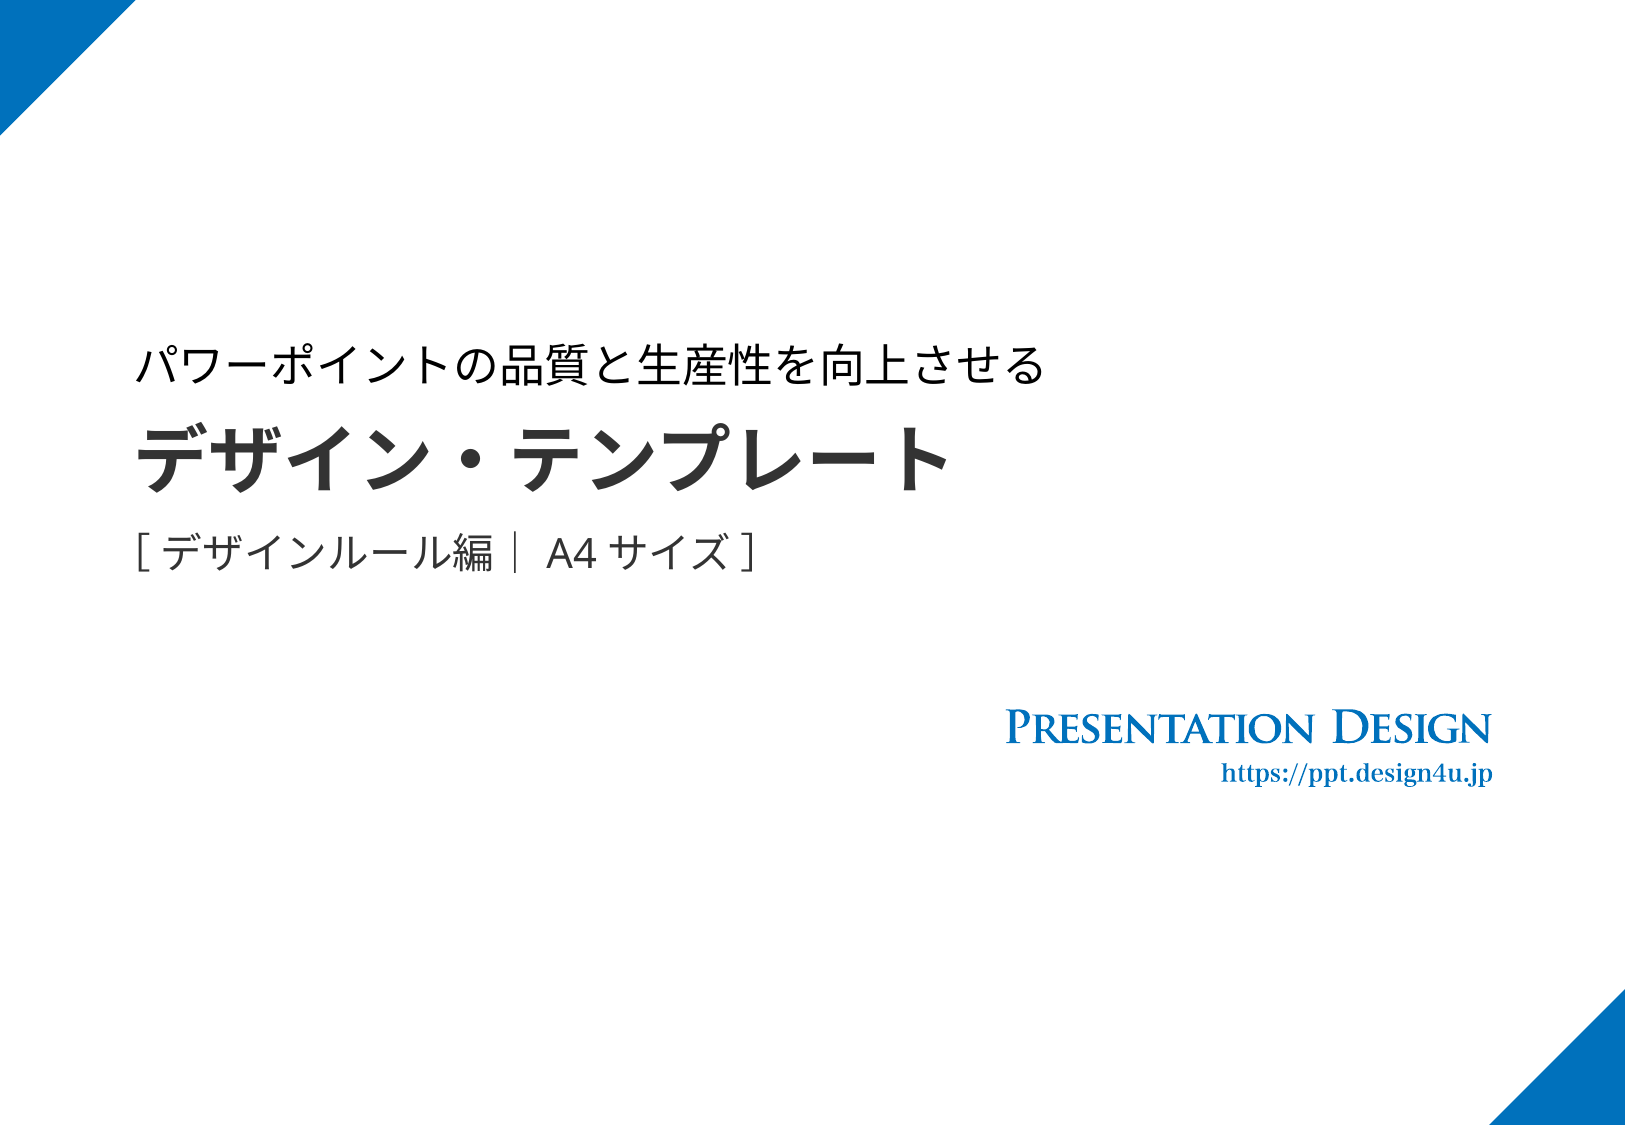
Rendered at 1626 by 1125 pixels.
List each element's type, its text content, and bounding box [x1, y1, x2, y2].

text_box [1005, 709, 1492, 744]
title デザイン・テンプレート [133, 403, 1492, 503]
subtitle パワーポイントの品質と生産性を向上させる [133, 333, 1492, 392]
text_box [1221, 762, 1493, 788]
text_box ［ デザインルール編｜A4サイズ ］ [109, 512, 860, 578]
